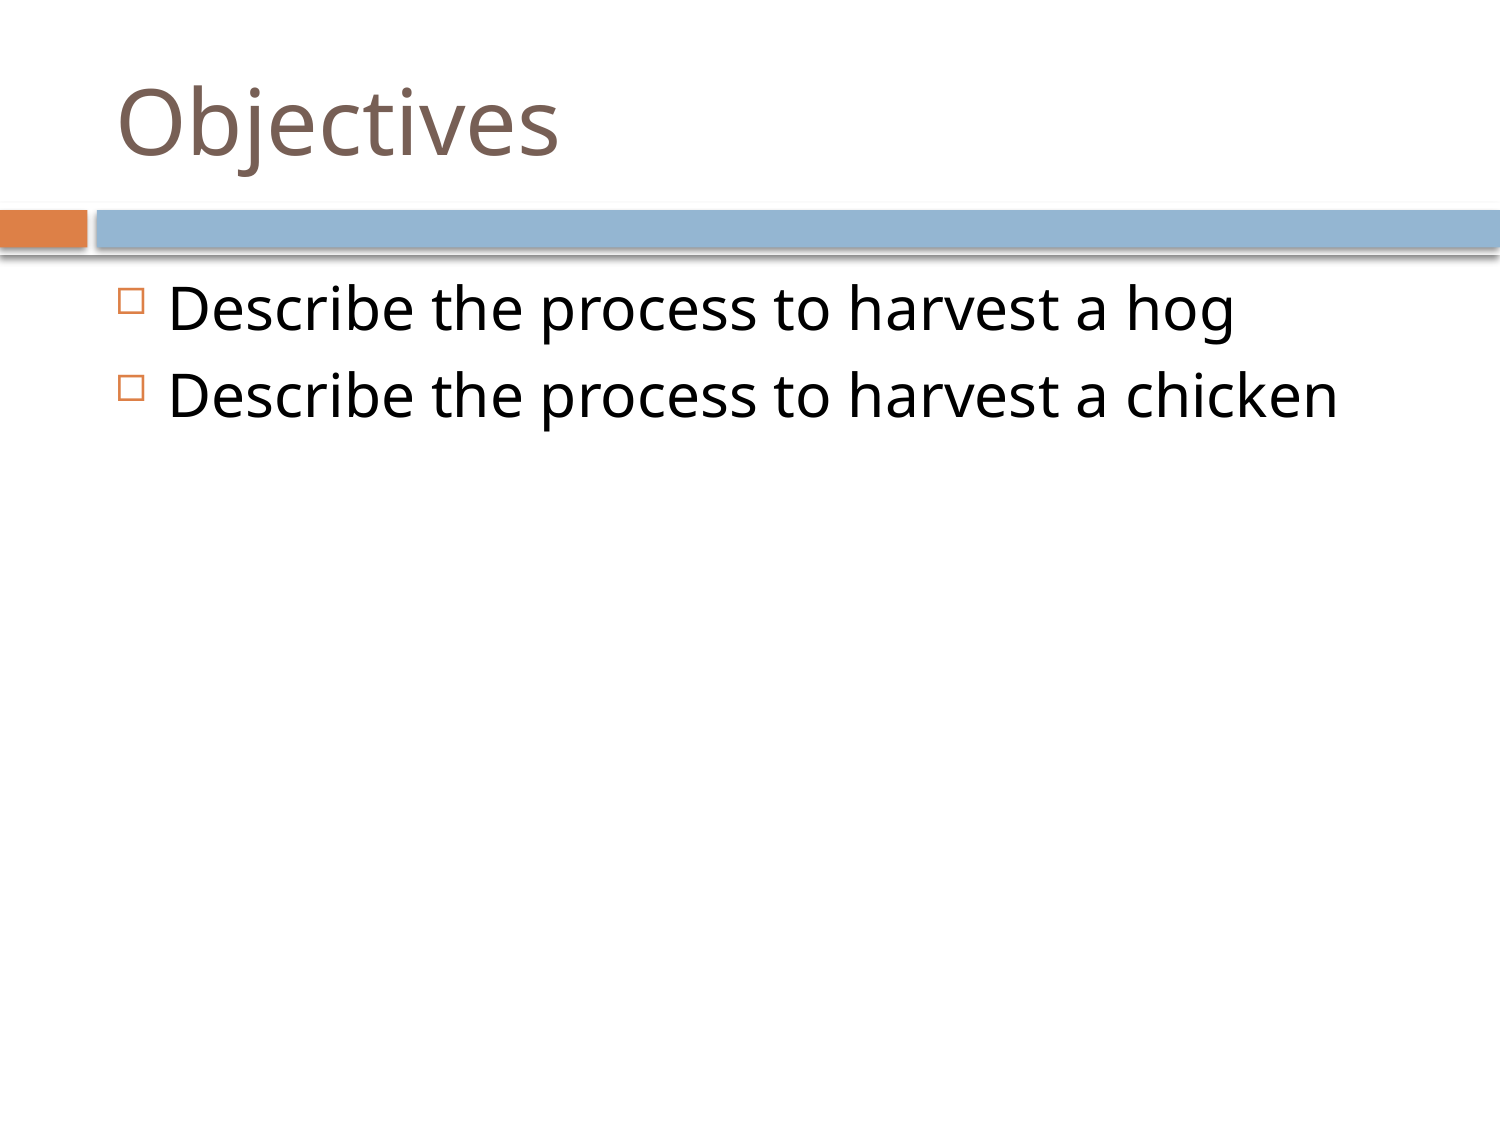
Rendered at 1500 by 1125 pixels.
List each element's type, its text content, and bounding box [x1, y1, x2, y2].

title Objectives [100, 37, 1438, 200]
list Describe the process to harvest a hog Describe the process to harvest a chicken [100, 262, 1438, 1000]
